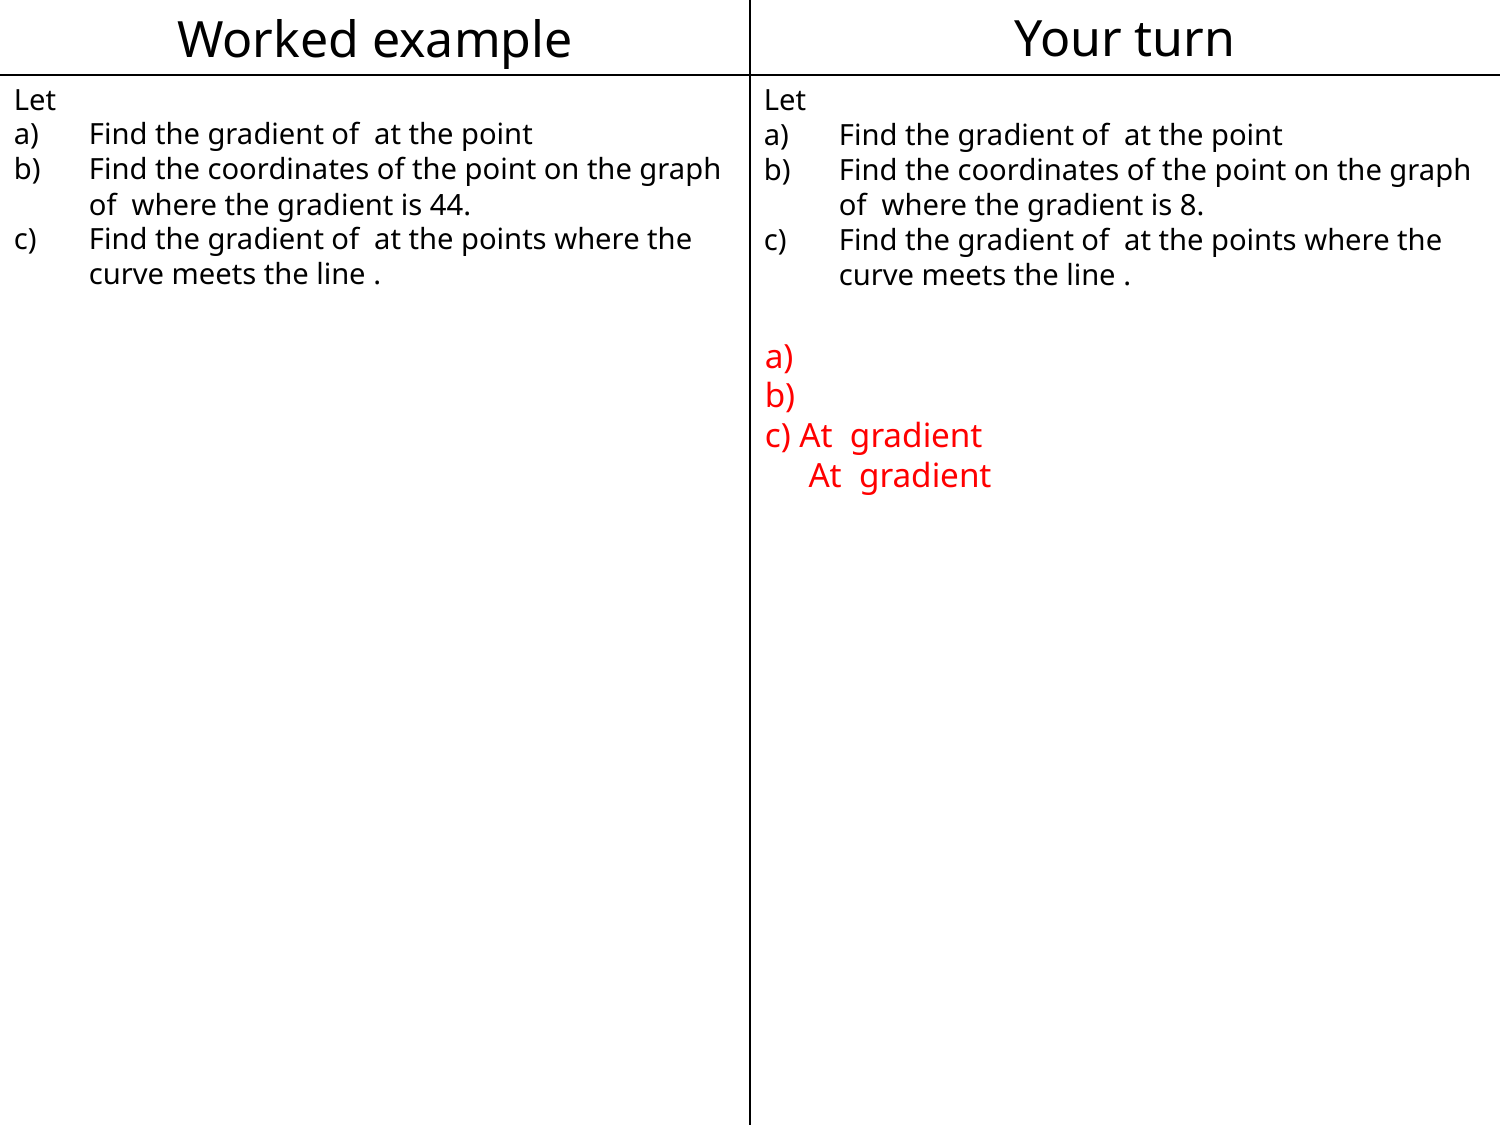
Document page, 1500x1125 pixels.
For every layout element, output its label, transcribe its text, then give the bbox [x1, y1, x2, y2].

text_box Worked example [0, 0, 749, 74]
text_box Your turn [751, 0, 1500, 74]
